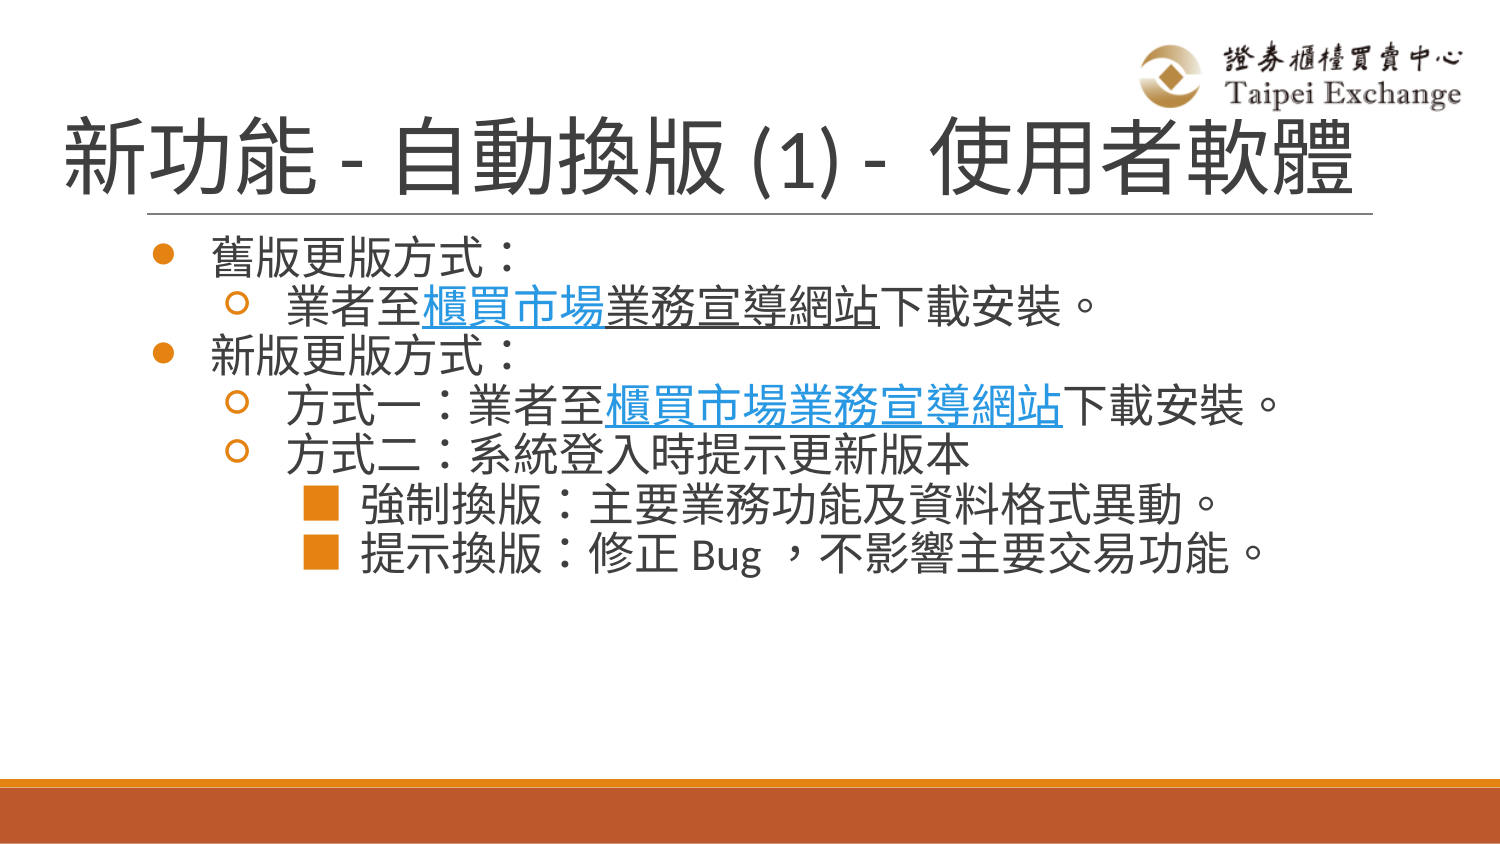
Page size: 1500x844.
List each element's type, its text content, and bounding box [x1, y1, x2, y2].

title 新功能-自動換版(1) - 使用者軟體 [47, 35, 1373, 214]
list 舊版更版方式： 業者至櫃買市場業務宣導網站下載安裝。 新版更版方式： 方式一：業者至櫃買市場業務宣導網站下載安裝。 方式二：系統登入時提示更新版本 強制換版：主要業務功能及資料格式異動。 提示換版：修正Bug，不影響主要交易功能。 [135, 227, 1373, 723]
picture [1131, 27, 1476, 119]
